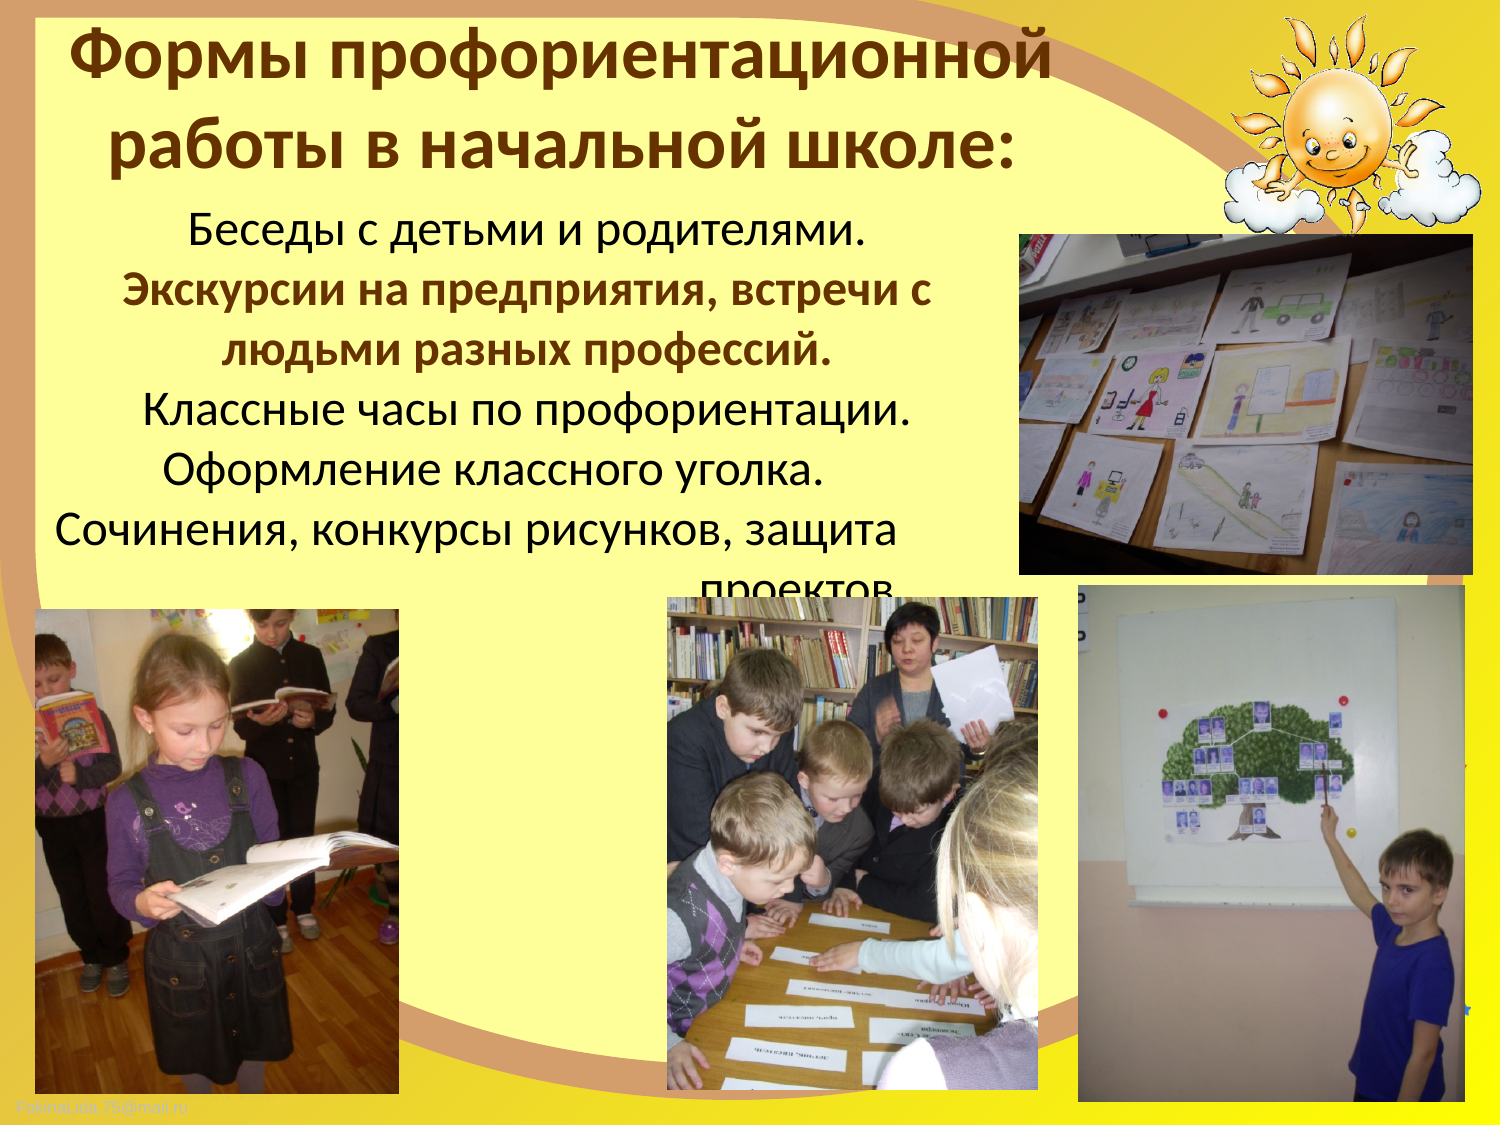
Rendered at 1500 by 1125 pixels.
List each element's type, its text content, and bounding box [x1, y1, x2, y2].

picture [667, 597, 1038, 1090]
picture [1019, 0, 1500, 575]
picture [1077, 585, 1471, 1102]
title Формы профориентационной работы в начальной школе: [0, 0, 1126, 188]
list Беседы с детьми и родителями. Экскурсии на предприятия, встречи с людьми разных профессий. Классные часы по профориентации. Оформление классного уголка. Сочинения, конкурсы рисунков, защита проектов. [34, 187, 1020, 645]
picture [29, 609, 399, 1101]
